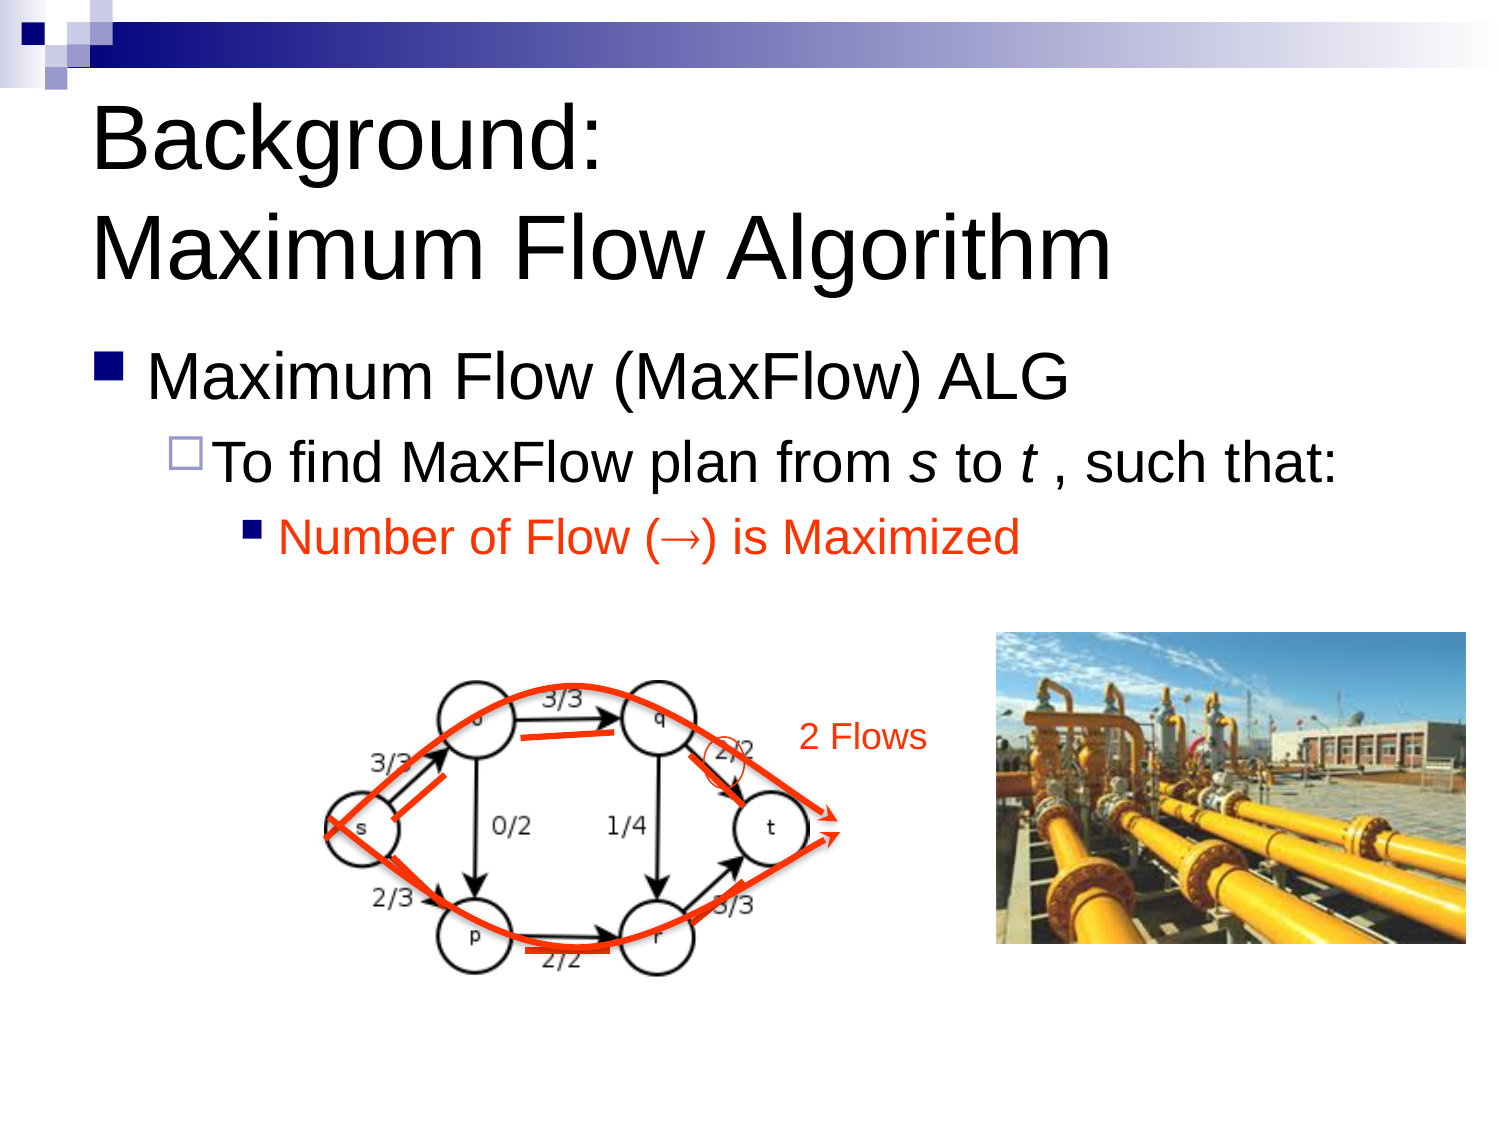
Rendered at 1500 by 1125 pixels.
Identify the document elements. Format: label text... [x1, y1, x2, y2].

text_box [392, 856, 446, 908]
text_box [520, 732, 615, 739]
list Maximum Flow (MaxFlow) ALG To find MaxFlow plan from s to t , such that: Number of Flow () is Maximized [75, 324, 1500, 547]
text_box [813, 802, 838, 823]
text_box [691, 880, 744, 925]
text_box [813, 831, 841, 850]
picture [324, 680, 810, 988]
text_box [689, 754, 744, 807]
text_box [392, 774, 446, 821]
title Background: Maximum Flow Algorithm [75, 75, 1425, 300]
text_box 2 Flows [813, 704, 943, 765]
picture [996, 631, 1466, 945]
